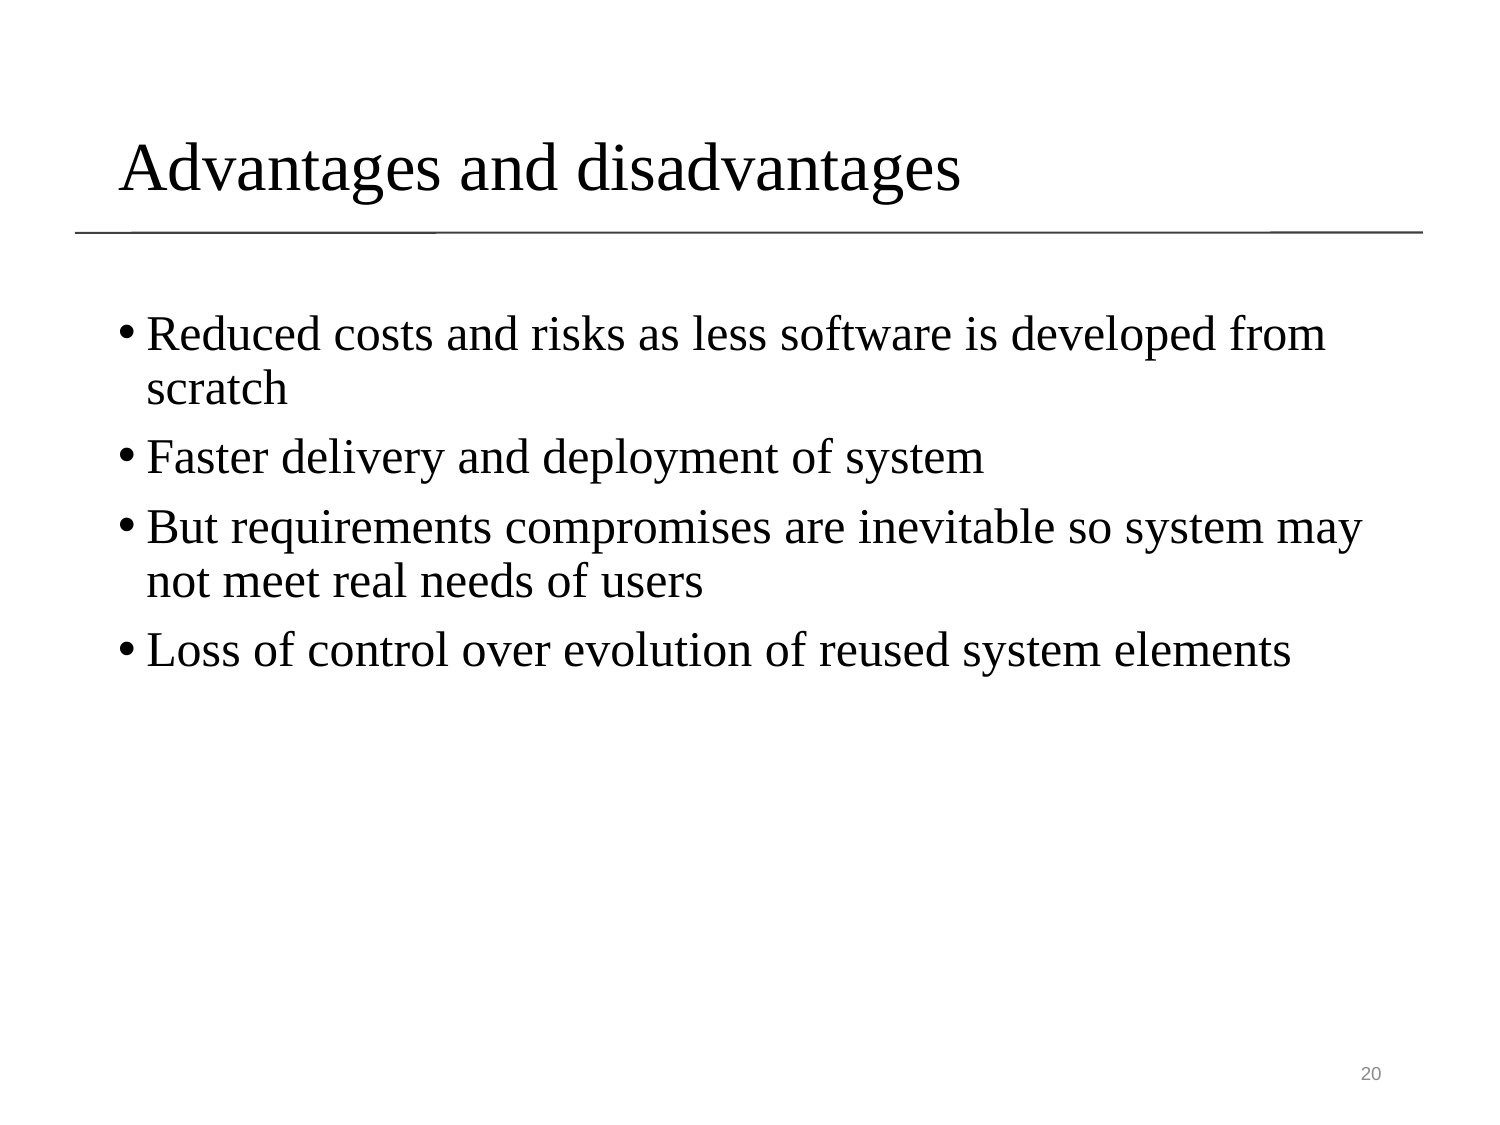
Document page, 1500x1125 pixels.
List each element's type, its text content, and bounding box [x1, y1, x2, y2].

title Advantages and disadvantages [103, 59, 1397, 278]
slide_number 20 [1059, 1042, 1397, 1103]
list Reduced costs and risks as less software is developed from scratch Faster delivery and deployment of system But requirements compromises are inevitable so system may not meet real needs of users Loss of control over evolution of reused system elements [103, 299, 1397, 1014]
